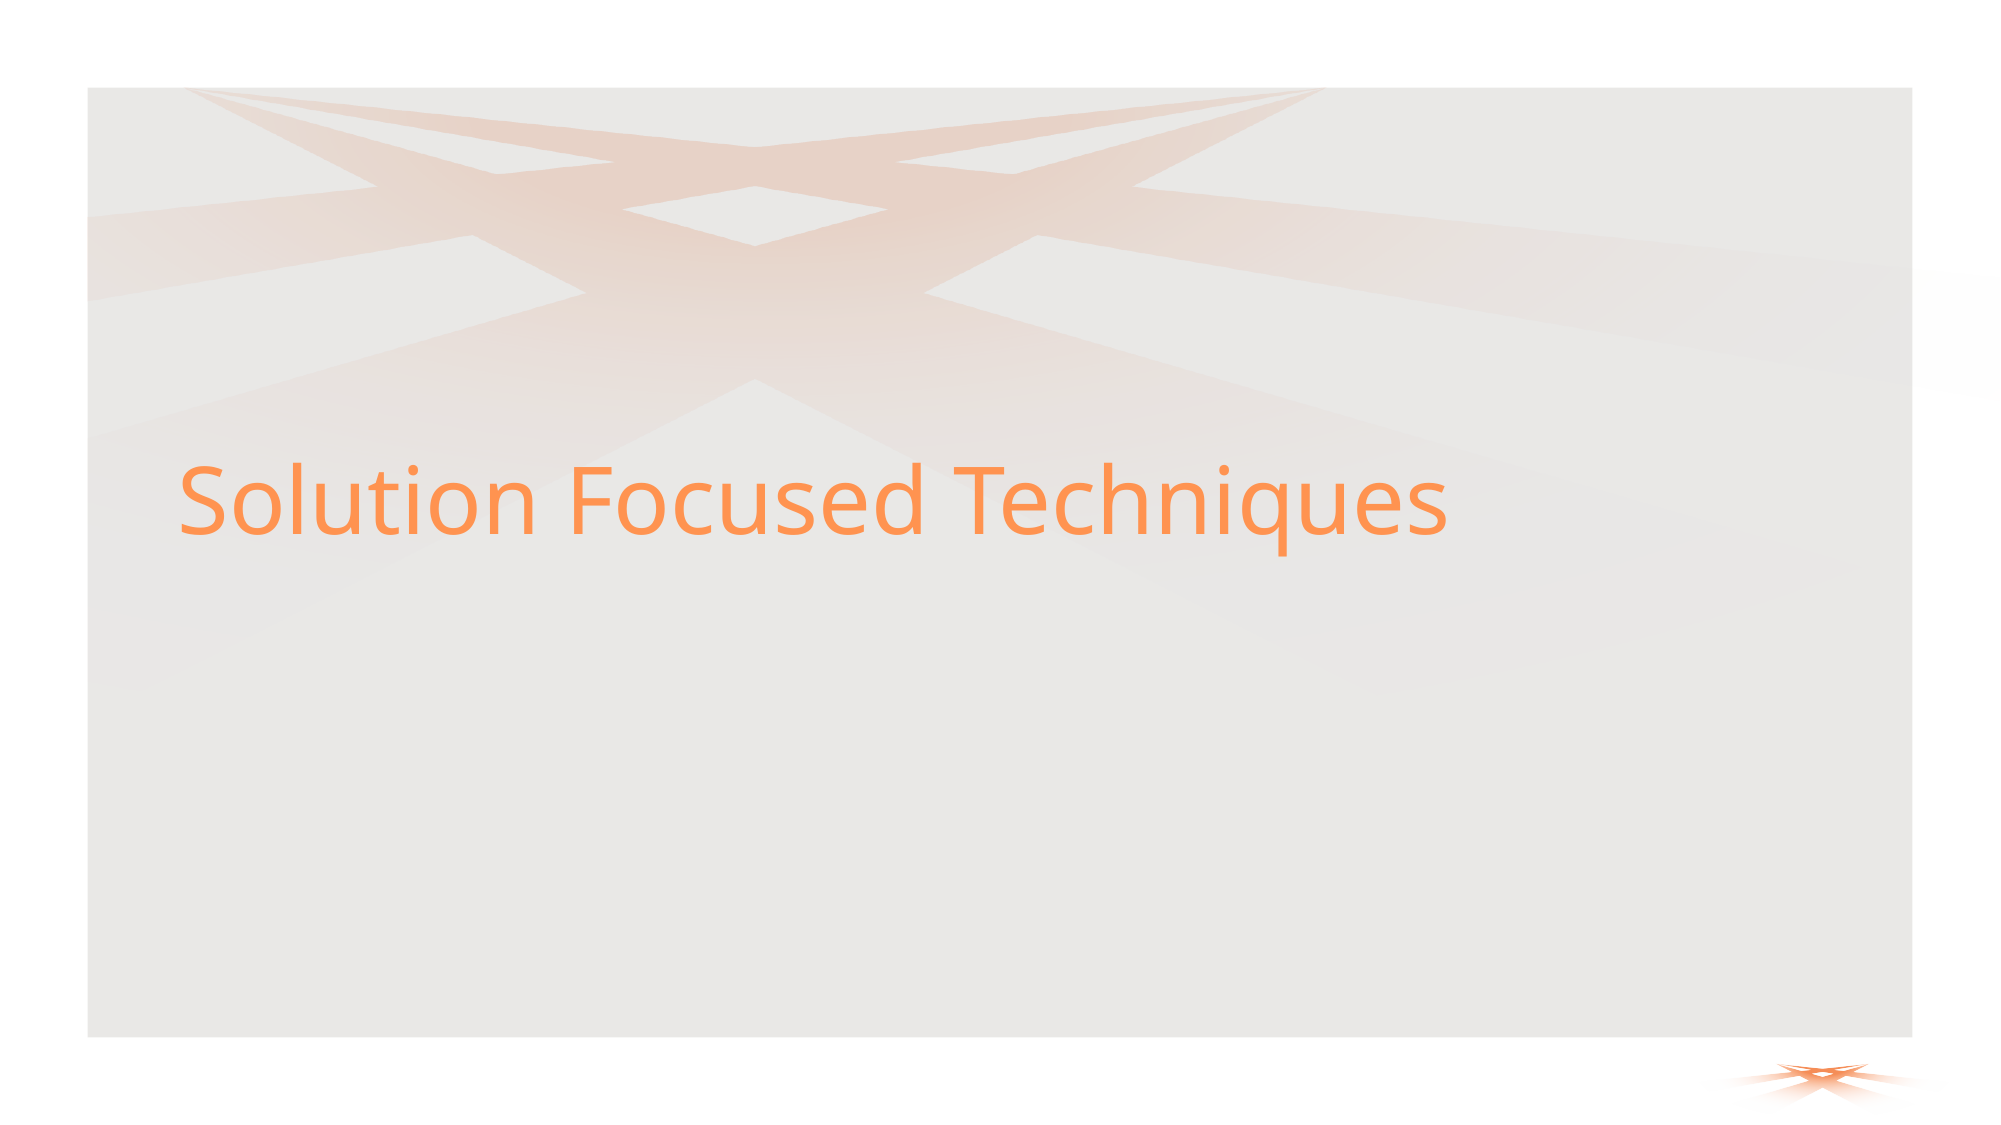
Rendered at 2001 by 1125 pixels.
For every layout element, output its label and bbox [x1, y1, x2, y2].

text_box [86, 86, 1913, 1039]
picture [87, 87, 2000, 840]
picture [1687, 1062, 1963, 1125]
